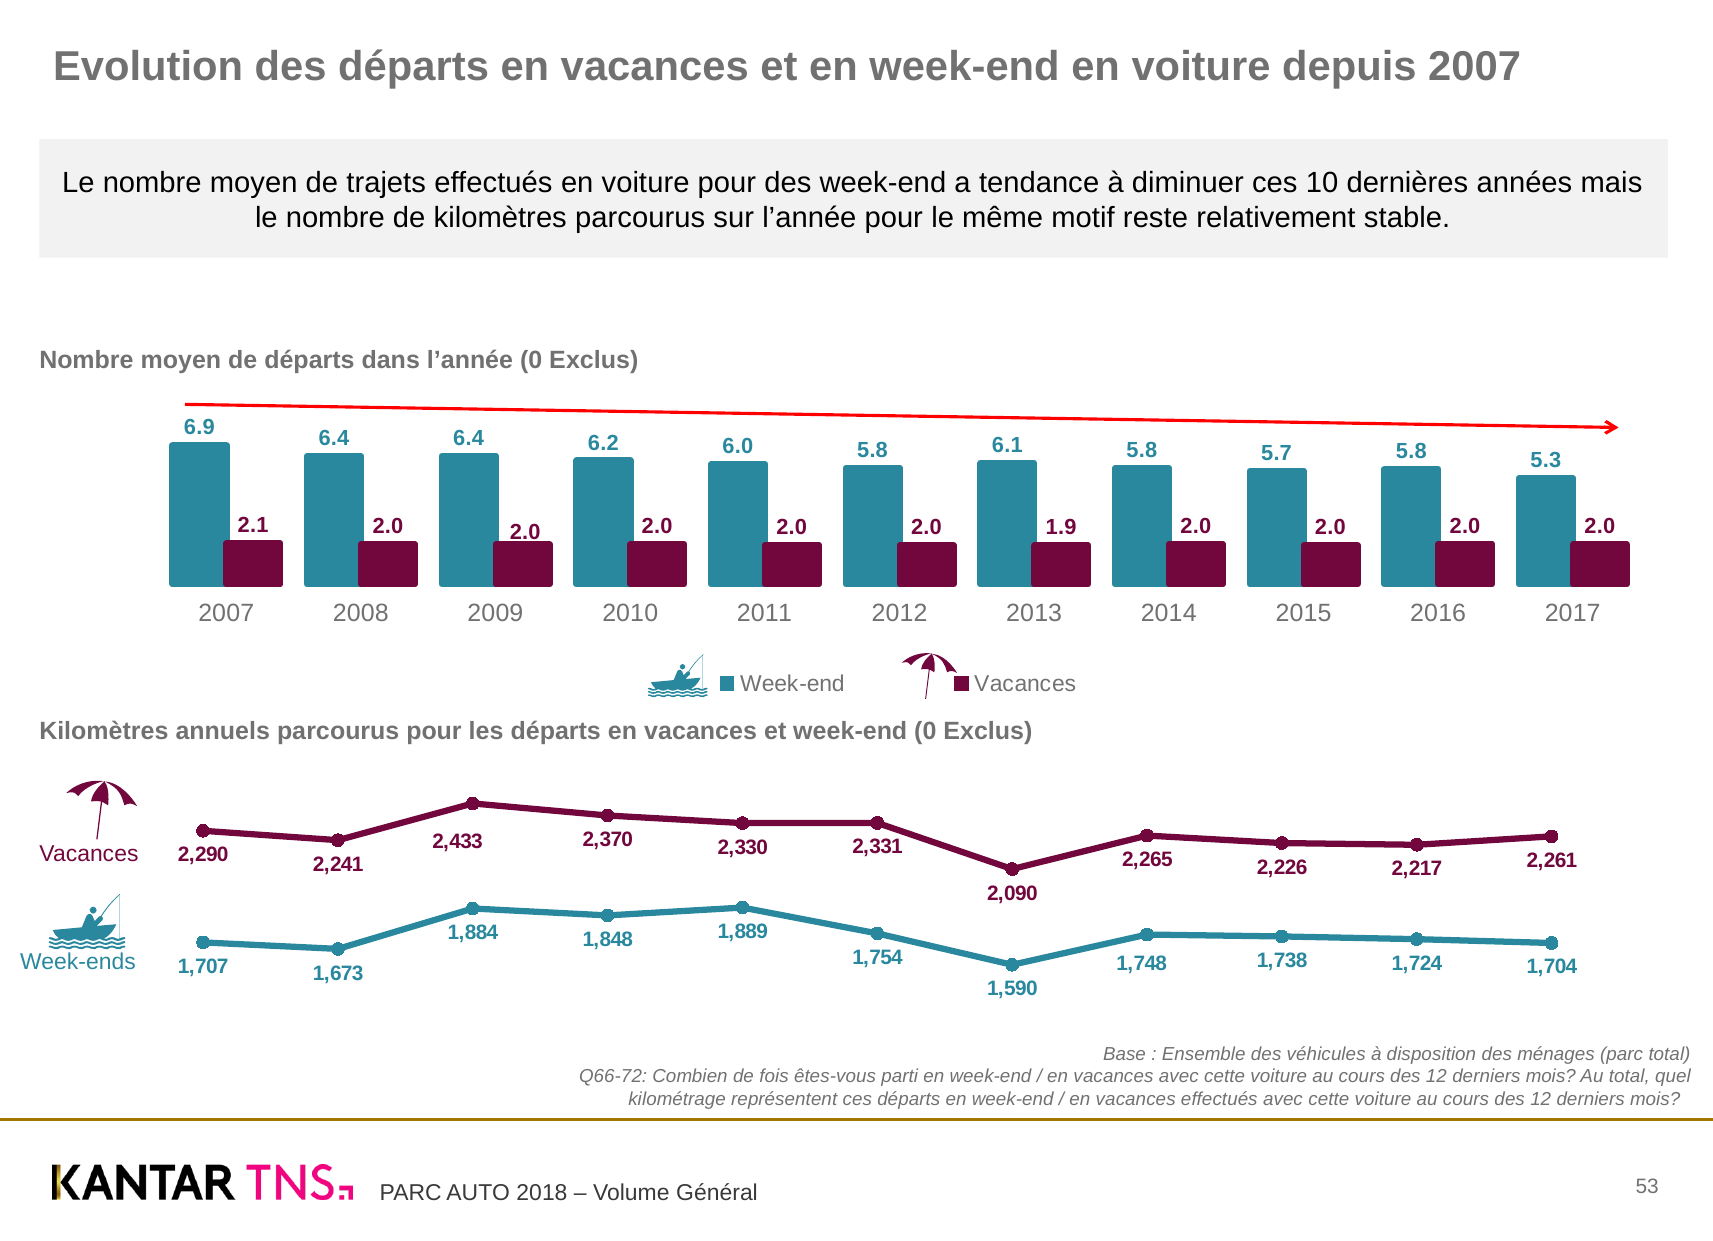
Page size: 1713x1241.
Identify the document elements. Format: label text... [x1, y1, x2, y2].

text_box Nombre moyen de départs dans l’année (0 Exclus) [39, 343, 130, 374]
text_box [184, 404, 1619, 428]
text_box Kilomètres annuels parcourus pour les départs en vacances et week-end (0 Exclus) [39, 714, 107, 745]
title Evolution des départs en vacances et en week-end en voiture depuis 2007 [53, 0, 130, 90]
text_box Vacances [39, 838, 107, 867]
chart [112, 0, 1669, 1241]
text_box Le nombre moyen de trajets effectués en voiture pour des week-end a tendance à diminuer ces 10 dernières années mais le nombre de kilomètres parcourus sur l’année pour le même motif reste relativement stable. [37, 137, 130, 260]
picture [52, 1164, 112, 1200]
slide_number 53 [1651, 1170, 1659, 1201]
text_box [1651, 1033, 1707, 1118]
text_box [48, 906, 107, 947]
text_box [66, 780, 107, 838]
text_box Week-ends [20, 947, 107, 975]
